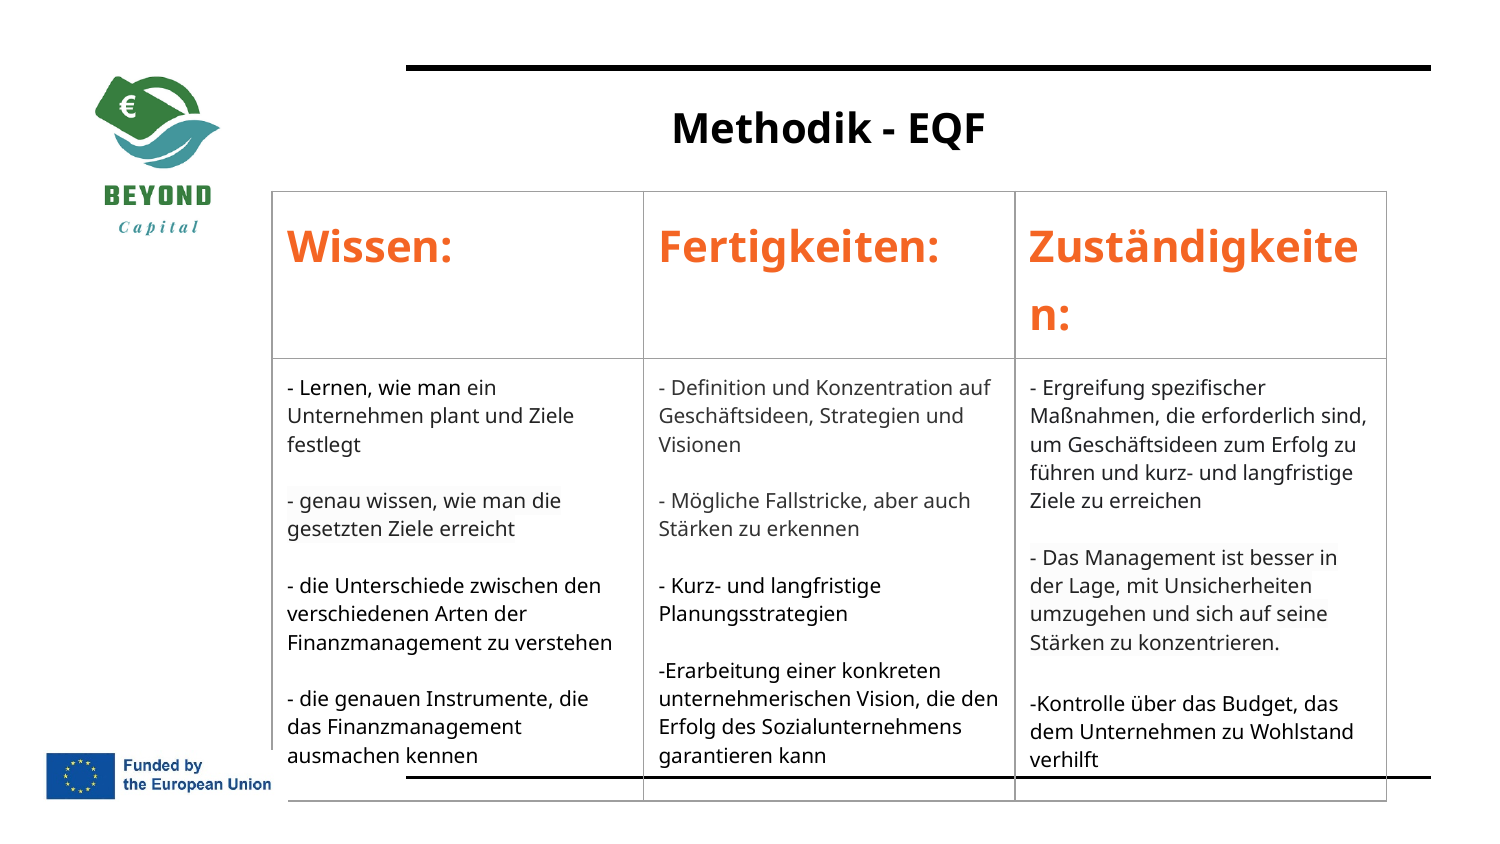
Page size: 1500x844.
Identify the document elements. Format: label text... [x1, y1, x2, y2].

table_cell - Lernen, wie man ein Unternehmen plant und Ziele festlegt - genau wissen, wie man die gesetzten Ziele erreicht - die Unterschiede zwischen den verschiedenen Arten der Finanzmanagement zu verstehen - die genauen Instrumente, die das Finanzmanagement ausmachen kennen [273, 359, 643, 800]
picture [43, 39, 273, 257]
picture [43, 750, 288, 802]
table_cell - Definition und Konzentration auf Geschäftsideen, Strategien und Visionen - Mögliche Fallstricke, aber auch Stärken zu erkennen - Kurz- und langfristige Planungsstrategien -Erarbeitung einer konkreten unternehmerischen Vision, die den Erfolg des Sozialunternehmens garantieren kann [644, 359, 1014, 800]
table_cell - Ergreifung spezifischer Maßnahmen, die erforderlich sind, um Geschäftsideen zum Erfolg zu führen und kurz- und langfristige Ziele zu erreichen - Das Management ist besser in der Lage, mit Unsicherheiten umzugehen und sich auf seine Stärken zu konzentrieren. -Kontrolle über das Budget, das dem Unternehmen zu Wohlstand verhilft [1016, 359, 1386, 800]
table_header Fertigkeiten: [644, 192, 1014, 358]
table_header Zuständigkeiten: [1016, 192, 1386, 358]
table_header Wissen: [273, 192, 643, 358]
title Methodik - EQF [310, 87, 1348, 191]
